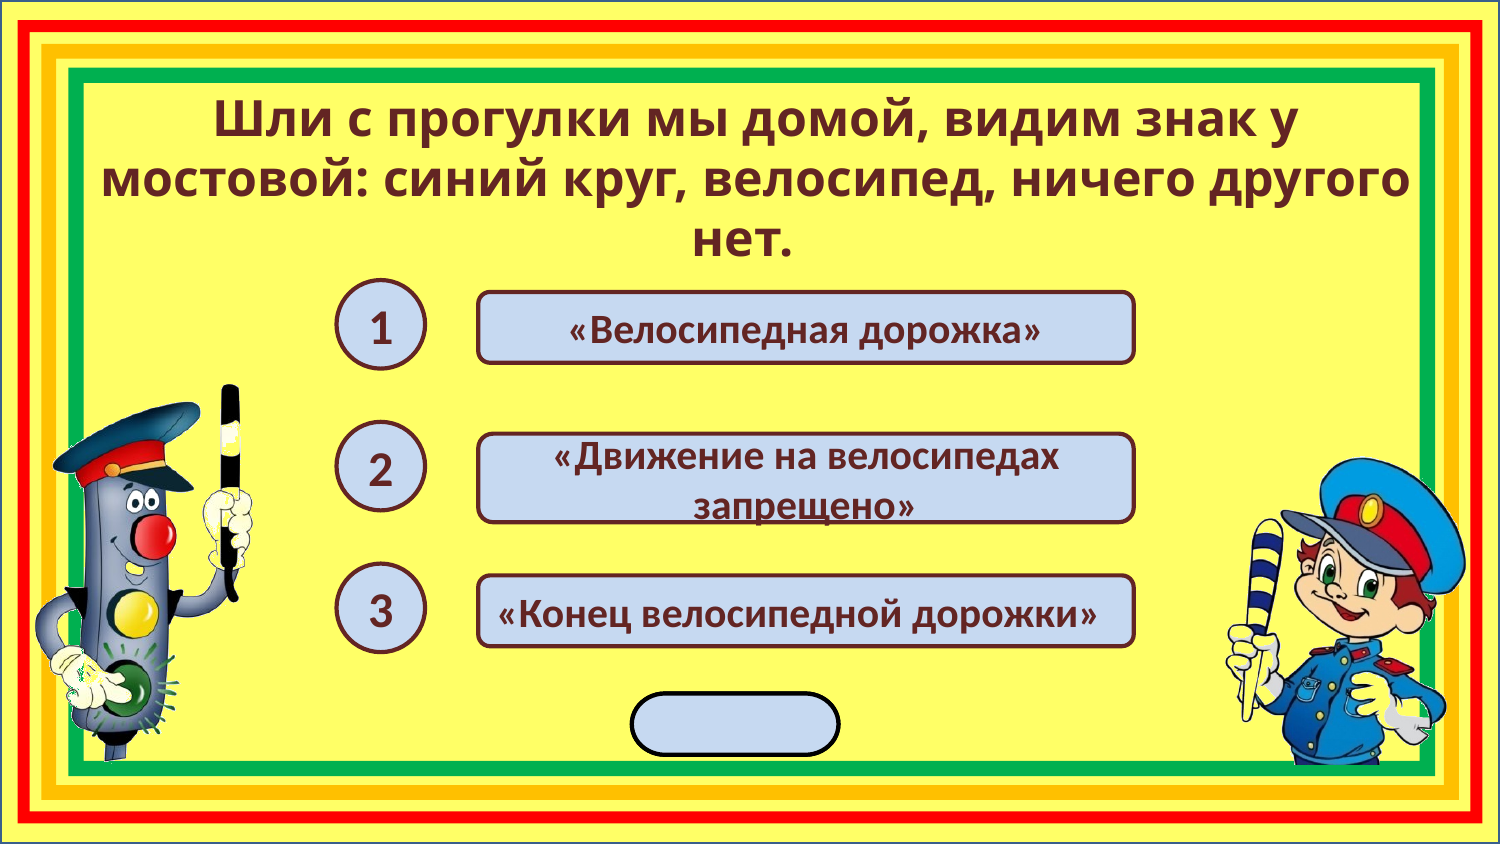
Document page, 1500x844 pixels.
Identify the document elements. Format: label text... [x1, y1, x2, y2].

text_box Шли с прогулки мы домой, видим знак у мостовой: синий круг, велосипед, ничего другого нет. [64, 79, 1447, 274]
text_box «Велосипедная дорожка» [476, 289, 1136, 365]
picture [1220, 454, 1471, 765]
text_box «Конец велосипедной дорожки» [476, 573, 1136, 649]
picture [29, 377, 266, 765]
text_box 2 [334, 419, 428, 513]
text_box 1 [334, 277, 428, 371]
text_box «Движение на велосипедах запрещено» [476, 431, 1136, 525]
text_box [629, 691, 841, 757]
text_box 3 [334, 561, 428, 655]
